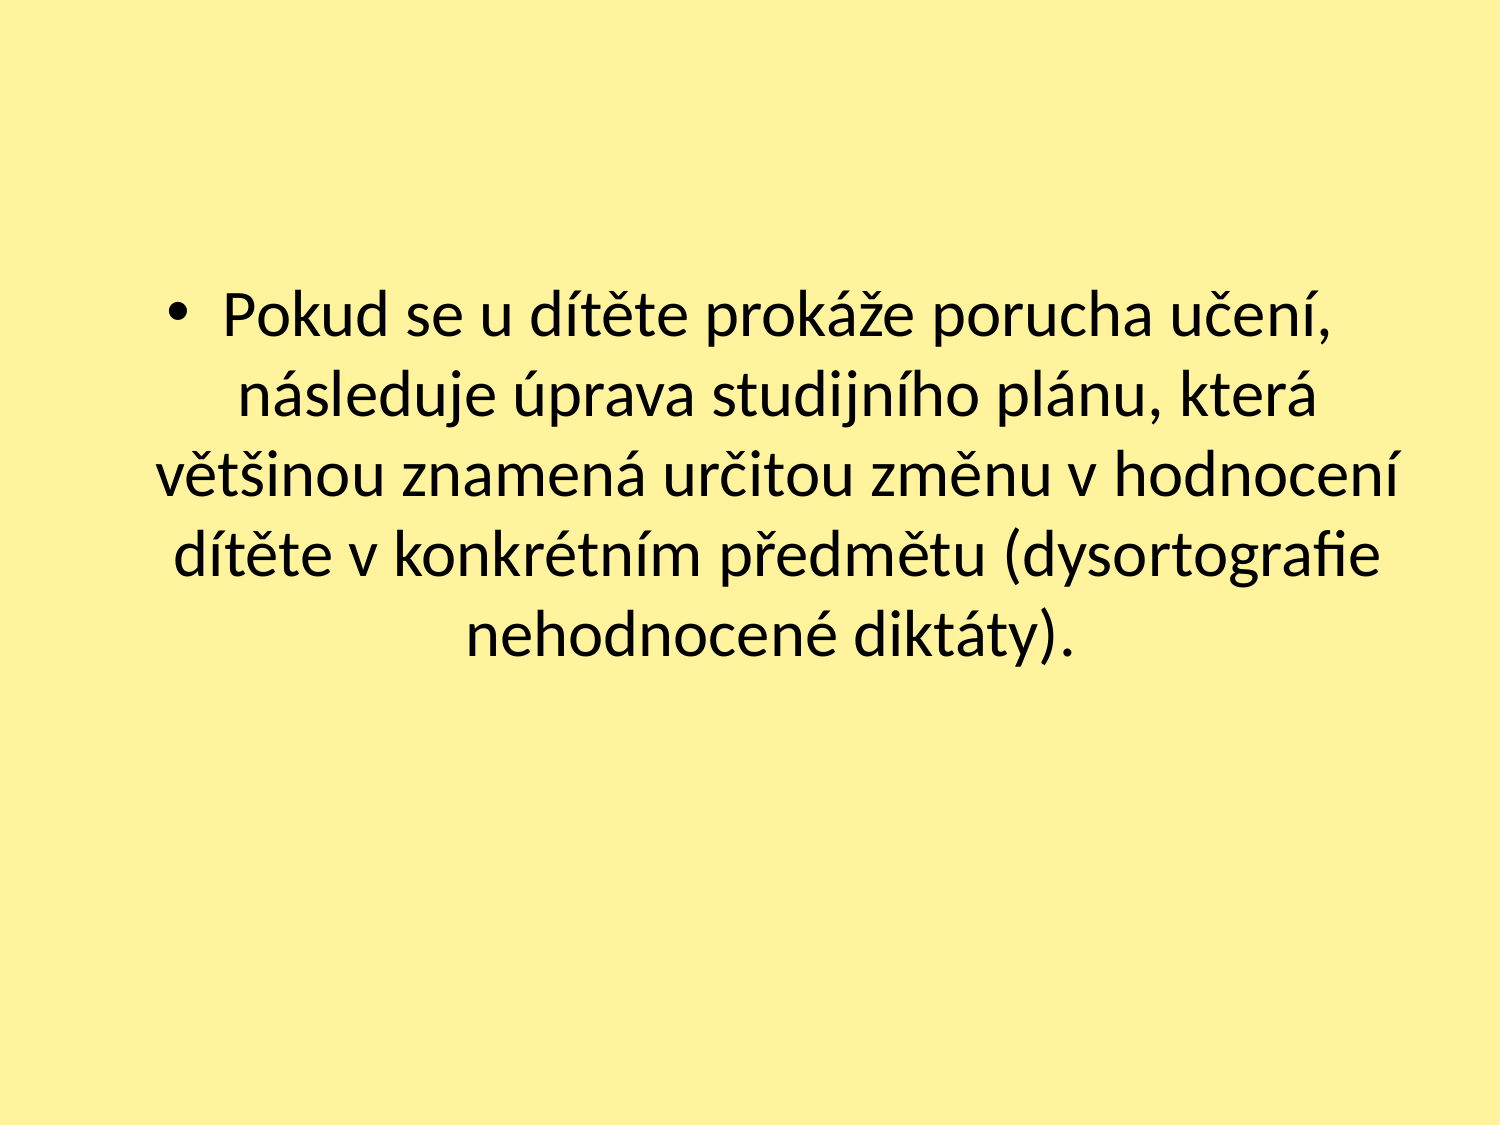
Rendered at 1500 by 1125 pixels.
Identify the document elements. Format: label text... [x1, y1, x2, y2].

list Pokud se u dítěte prokáže porucha učení, následuje úprava studijního plánu, která většinou znamená určitou změnu v hodnocení dítěte v konkrétním předmětu (dysortografie nehodnocené diktáty). [75, 262, 1425, 1005]
